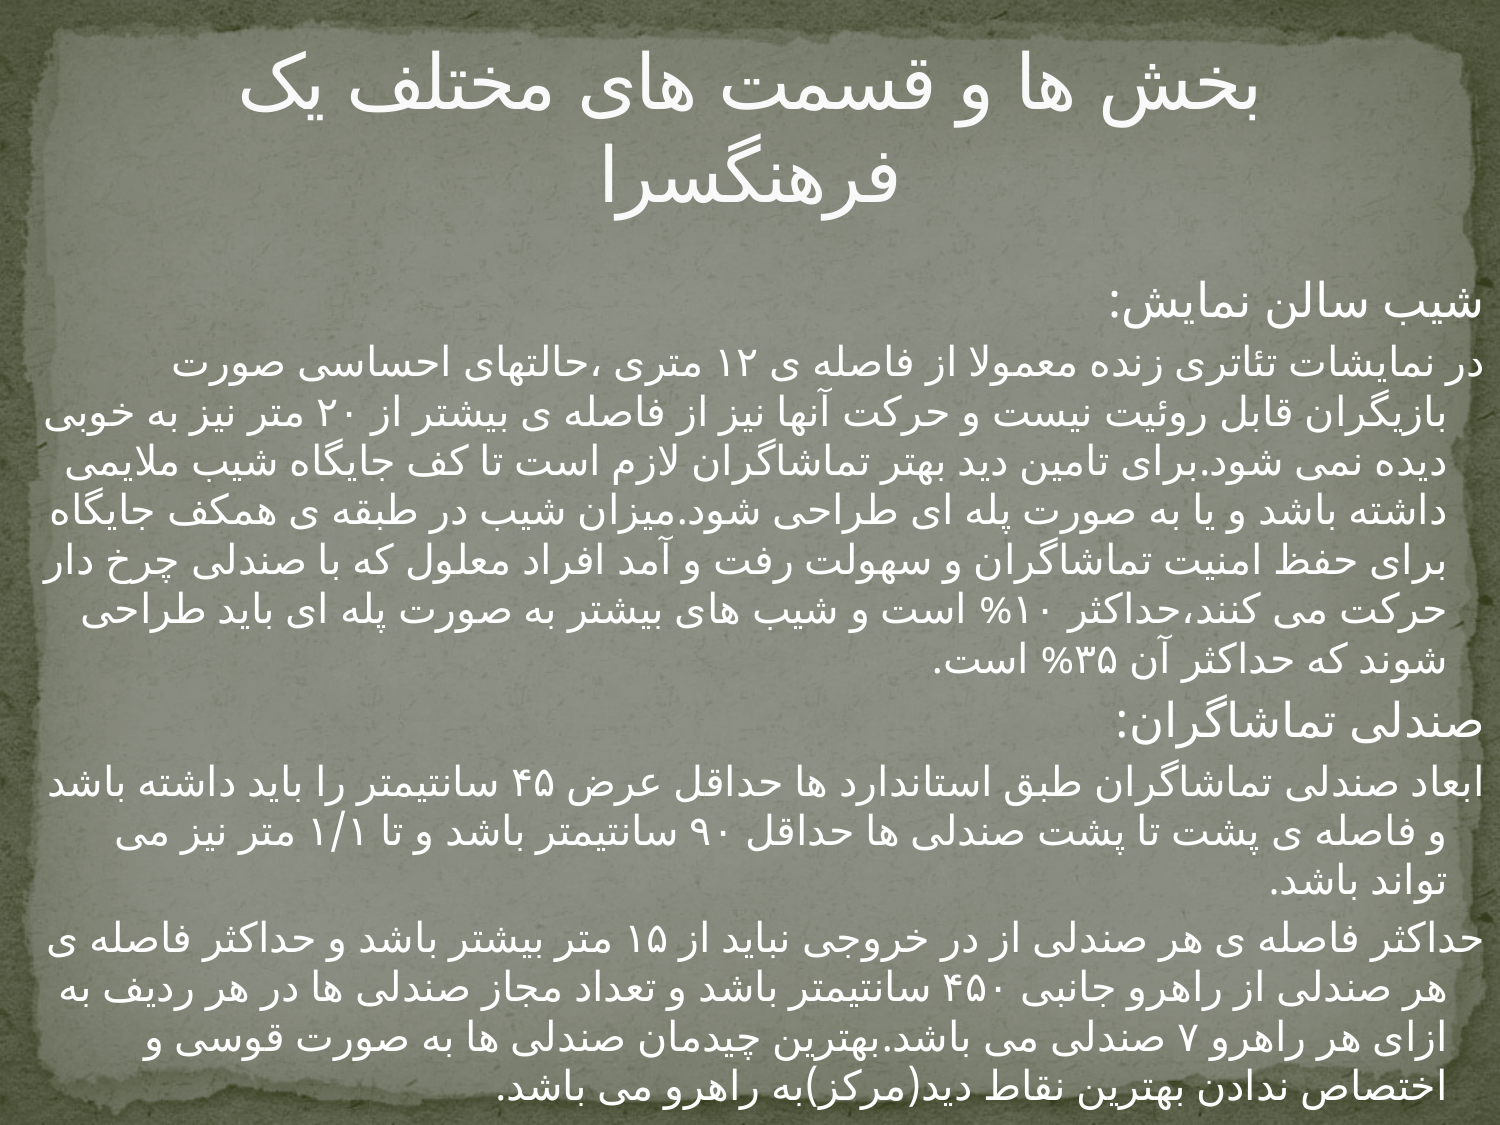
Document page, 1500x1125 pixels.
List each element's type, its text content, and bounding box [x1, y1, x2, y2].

list شیب سالن نمایش: در نمایشات تئاتری زنده معمولا از فاصله ی ۱۲ متری ،حالتهای احساسی صورت بازیگران قابل روئیت نیست و حرکت آنها نیز از فاصله ی بیشتر از ۲۰ متر نیز به خوبی دیده نمی شود.برای تامین دید بهتر تماشاگران لازم است تا کف جایگاه شیب ملایمی داشته باشد و یا به صورت پله ای طراحی شود.میزان شیب در طبقه ی همکف جایگاه برای حفظ امنیت تماشاگران و سهولت رفت و آمد افراد معلول که با صندلی چرخ دار حرکت می کنند،حداکثر ۱۰% است و شیب های بیشتر به صورت پله ای باید طراحی شوند که حداکثر آن ۳۵% است. صندلی تماشاگران: ابعاد صندلی تماشاگران طبق استاندارد ها حداقل عرض ۴۵ سانتیمتر را باید داشته باشد و فاصله ی پشت تا پشت صندلی ها حداقل ۹۰ سانتیمتر باشد و تا ۱/۱ متر نیز می تواند باشد. حداکثر فاصله ی هر صندلی از در خروجی نباید از ۱۵ متر بیشتر باشد و حداکثر فاصله ی هر صندلی از راهرو جانبی ۴۵۰ سانتیمتر باشد و تعداد مجاز صندلی ها در هر ردیف به ازای هر راهرو ۷ صندلی می باشد.بهترین چیدمان صندلی ها به صورت قوسی و اختصاص ندادن بهترین نقاط دید(مرکز)به راهرو می باشد. [24, 262, 1500, 1125]
title بخش ها و قسمت های مختلف یک فرهنگسرا [74, 24, 1425, 225]
